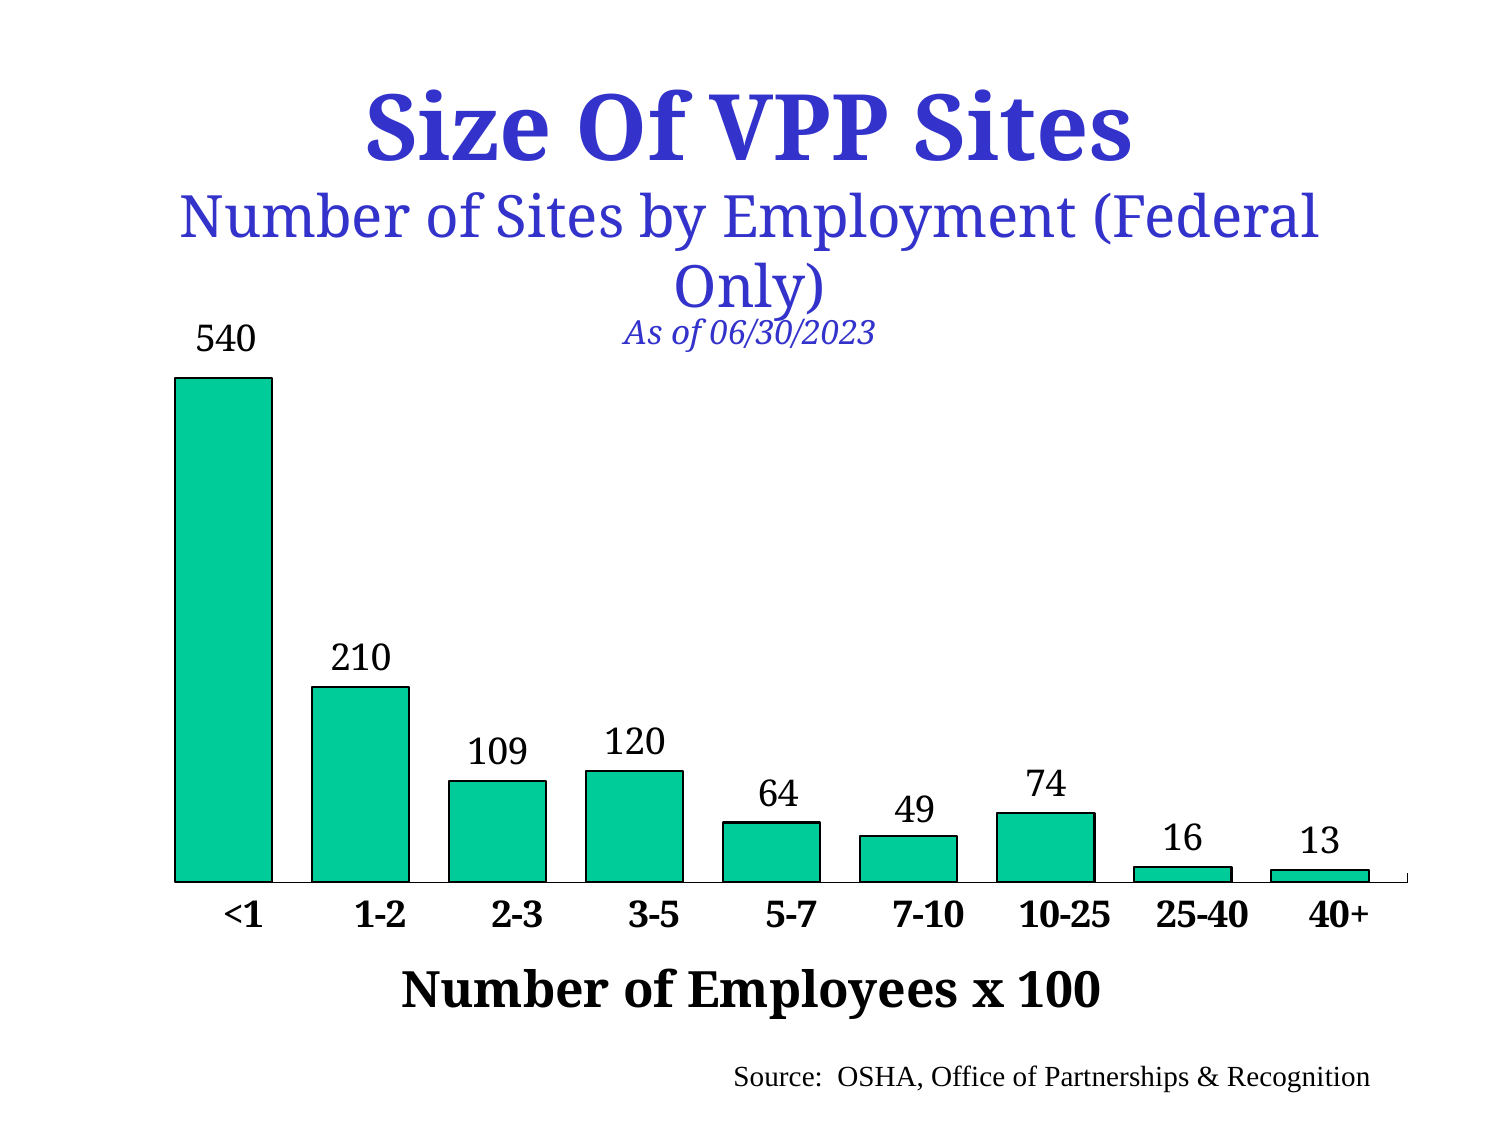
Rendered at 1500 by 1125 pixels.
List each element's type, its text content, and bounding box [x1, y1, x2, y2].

text_box As of 06/30/2023 [537, 275, 963, 310]
title Size Of VPP Sites Number of Sites by Employment (Federal Only) [112, 99, 1388, 288]
text_box Source: OSHA, Office of Partnerships & Recognition [718, 1049, 1488, 1100]
text_box Number of Employees x 100 [386, 966, 1130, 1025]
chart [146, 311, 1411, 958]
